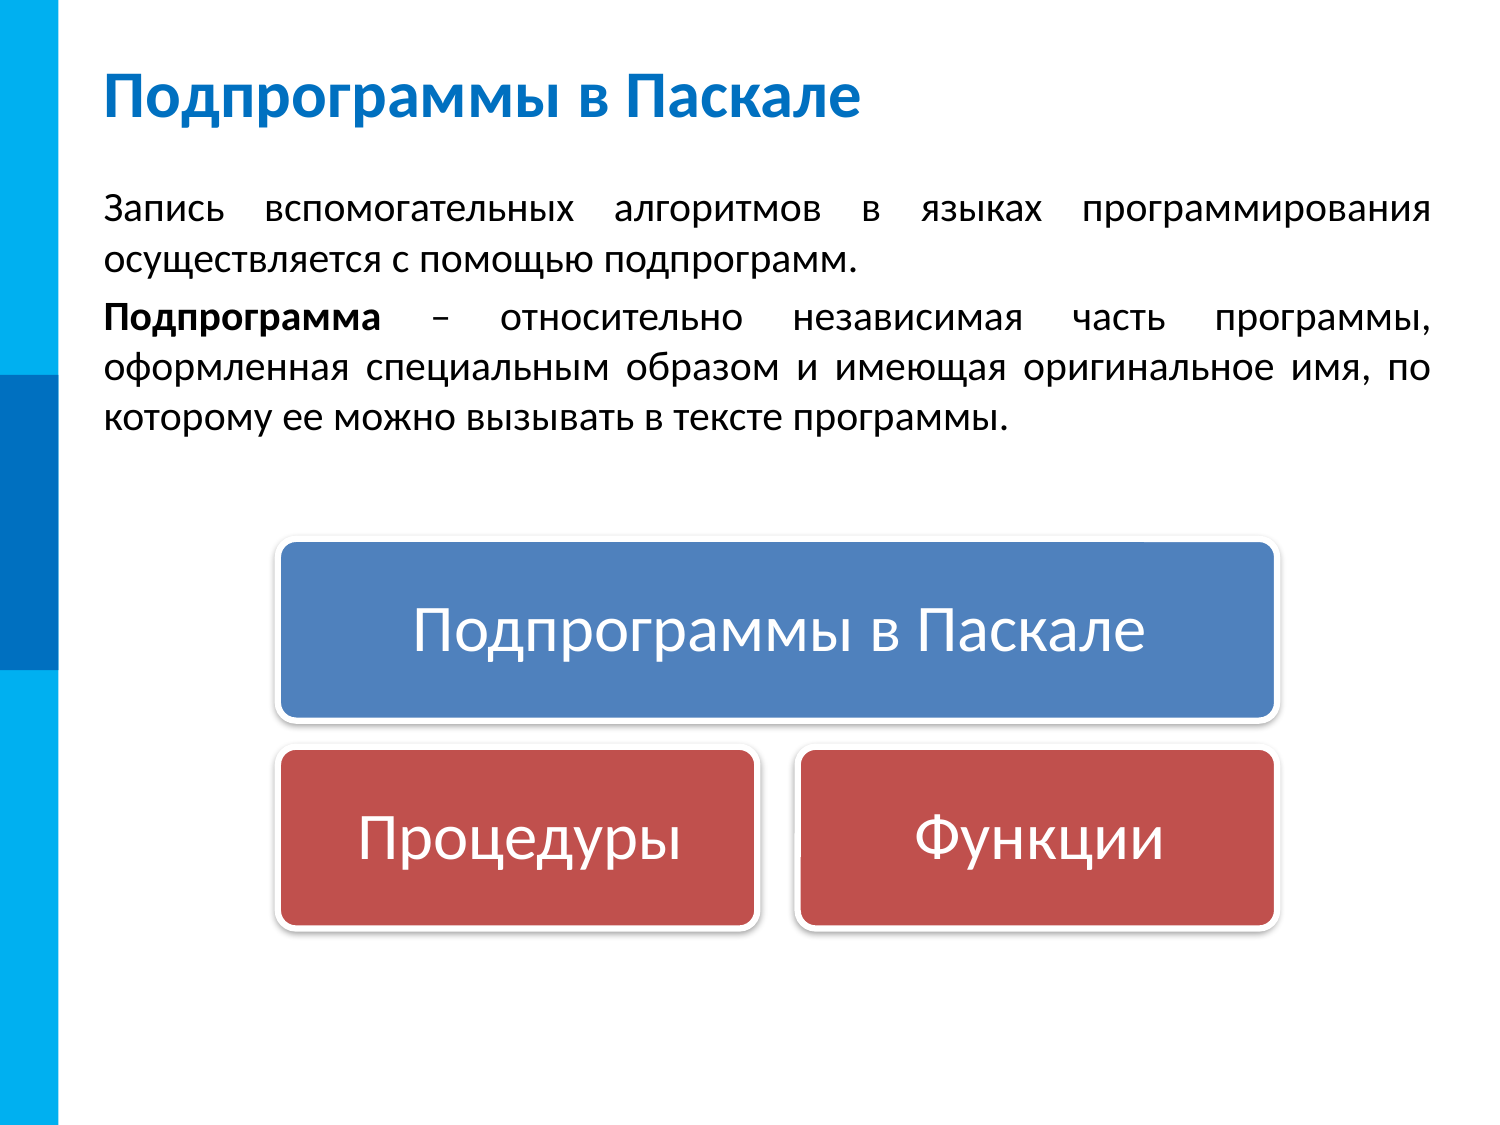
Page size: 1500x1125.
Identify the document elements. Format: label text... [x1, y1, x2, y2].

title Подпрограммы в Паскале [88, 45, 1447, 138]
list Запись вспомогательных алгоритмов в языках программирования осуществляется с помощью подпрограмм. Подпрограмма – относительно независимая часть программы, оформленная специальным образом и имеющая оригинальное имя, по которому ее можно вызывать в тексте программы. [88, 172, 1447, 468]
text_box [277, 538, 1278, 929]
